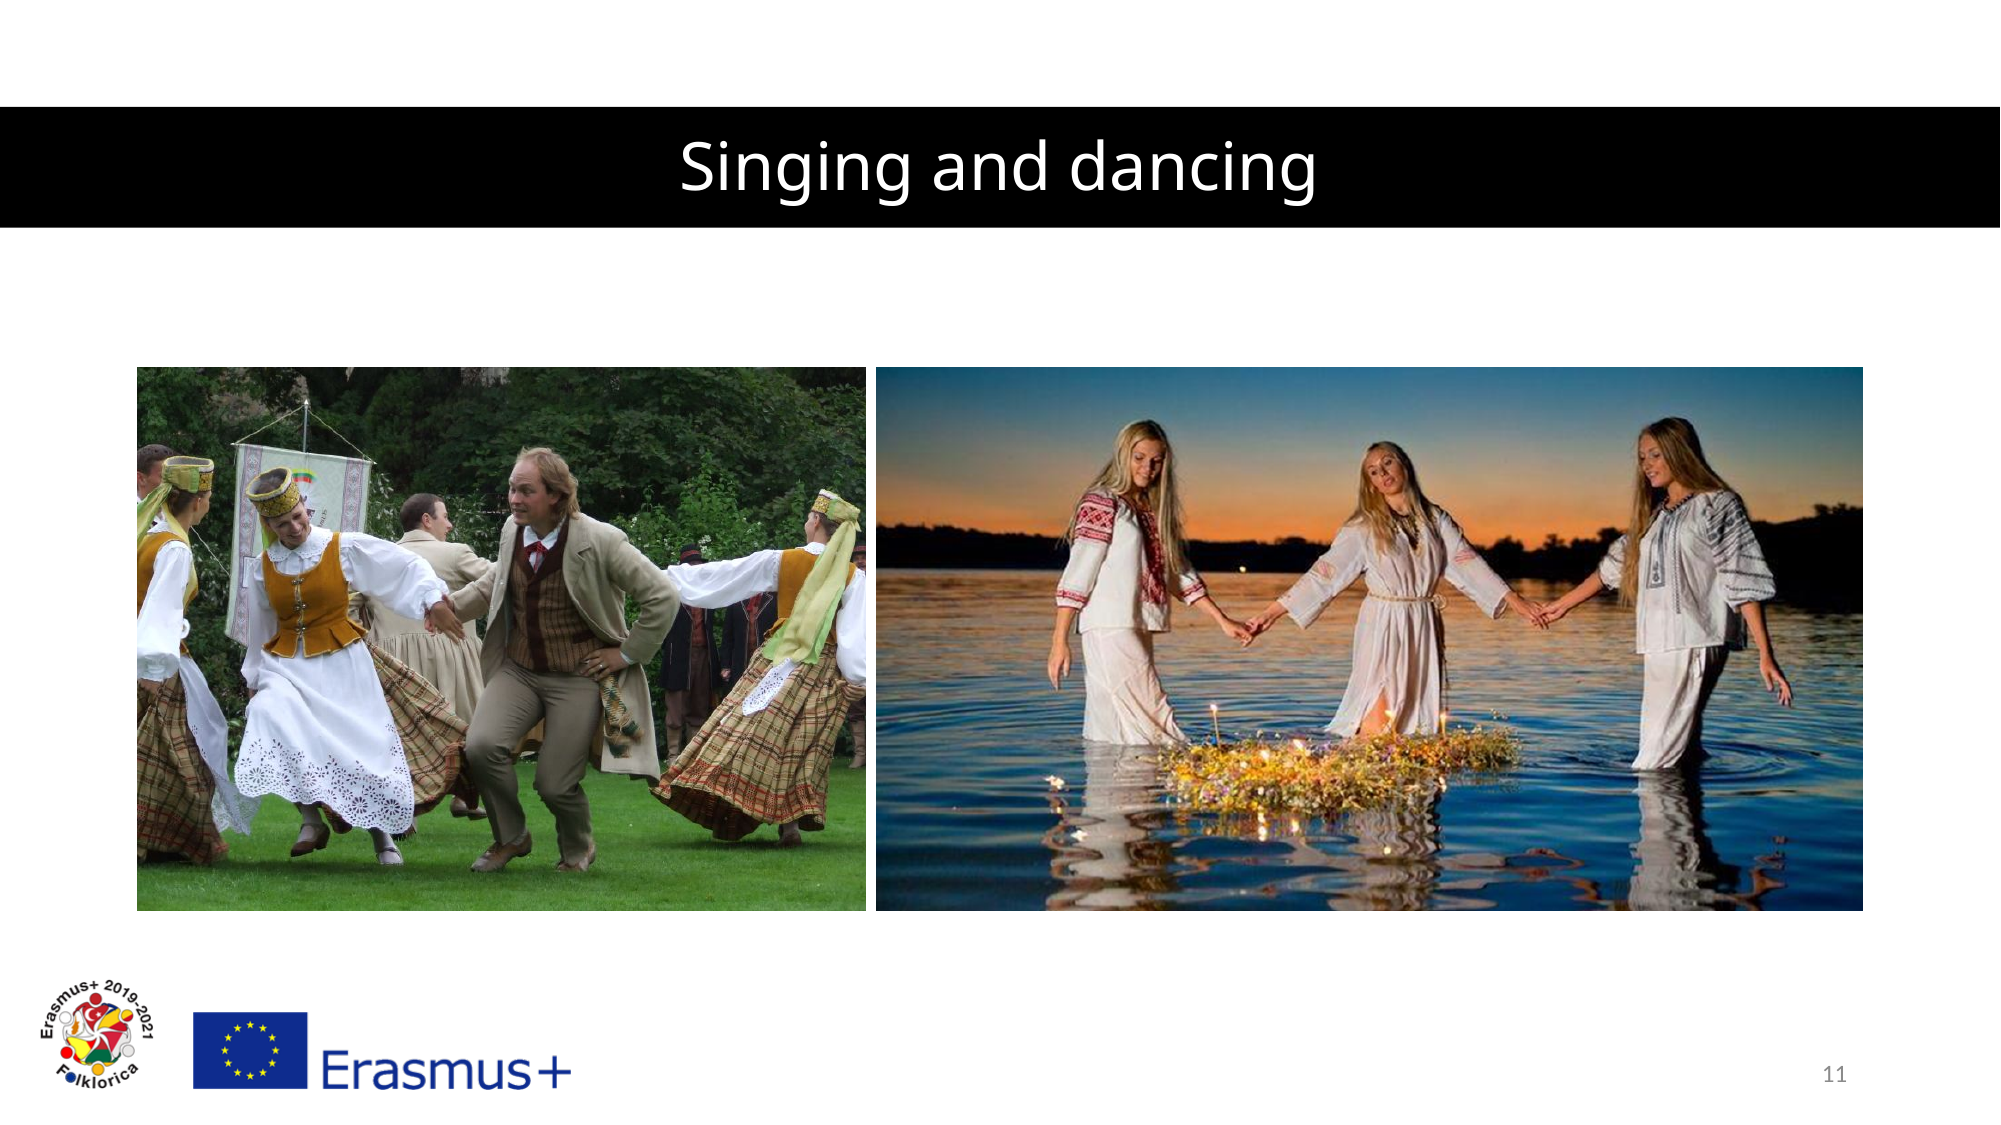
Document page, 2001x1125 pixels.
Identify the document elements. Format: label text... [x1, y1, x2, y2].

slide_number 11 [1412, 1042, 1863, 1103]
picture [137, 367, 866, 911]
picture [35, 974, 158, 1092]
title Singing and dancing [137, 110, 1863, 228]
picture [191, 1010, 573, 1092]
text_box [0, 106, 2000, 229]
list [876, 367, 1863, 911]
